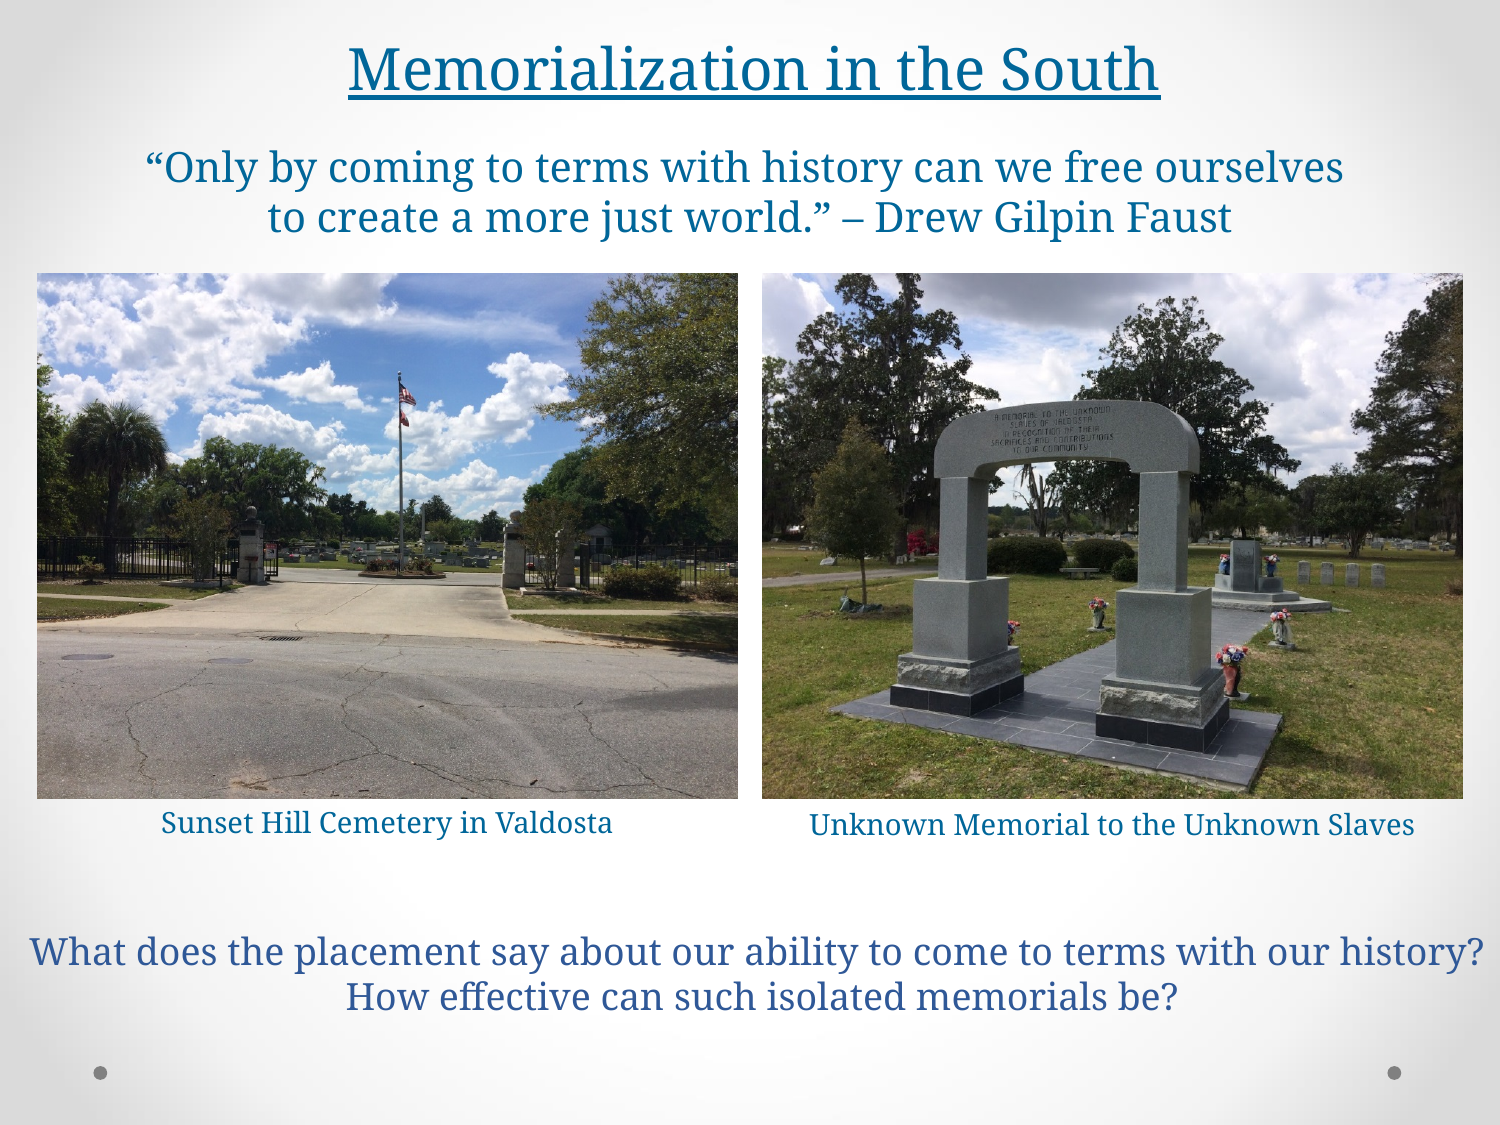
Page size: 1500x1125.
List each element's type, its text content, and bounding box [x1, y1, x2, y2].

text_box What does the placement say about our ability to come to terms with our history? How effective can such isolated memorials be? [12, 924, 1500, 1025]
text_box “Only by coming to terms with history can we free ourselves to create a more just world.” – Drew Gilpin Faust [0, 133, 1500, 249]
picture [0, 0, 1500, 133]
text_box Sunset Hill Cemetery in Valdosta [146, 808, 629, 847]
picture [0, 249, 1500, 1125]
text_box Unknown Memorial to the Unknown Slaves [794, 808, 1431, 849]
text_box Memorialization in the South [4, 24, 1500, 110]
